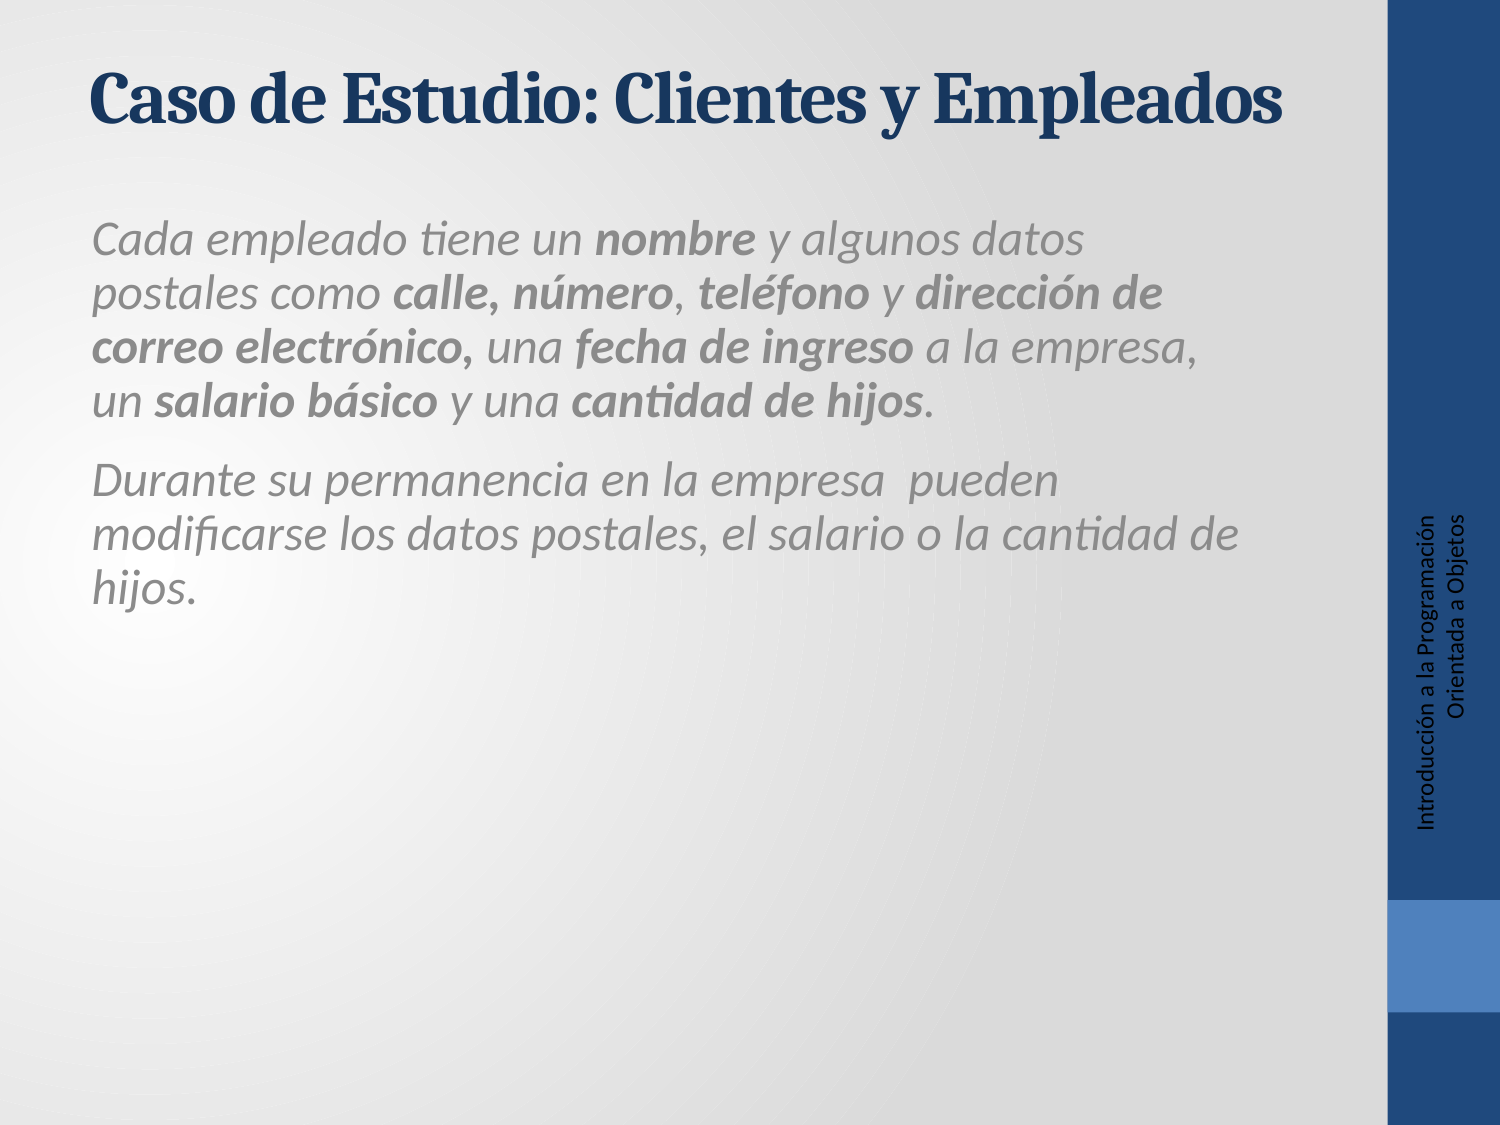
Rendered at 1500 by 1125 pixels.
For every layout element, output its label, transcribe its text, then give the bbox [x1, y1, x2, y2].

text_box Caso de Estudio: Clientes y Empleados [75, 0, 1376, 188]
subtitle Cada empleado tiene un nombre y algunos datos postales como calle, número, teléfono y dirección de correo electrónico, una fecha de ingreso a la empresa, un salario básico y una cantidad de hijos. Durante su permanencia en la empresa pueden modificarse los datos postales, el salario o la cantidad de hijos. [76, 205, 1277, 1071]
footer Introducción a la Programación Orientada a Objetos [1408, 500, 1469, 889]
